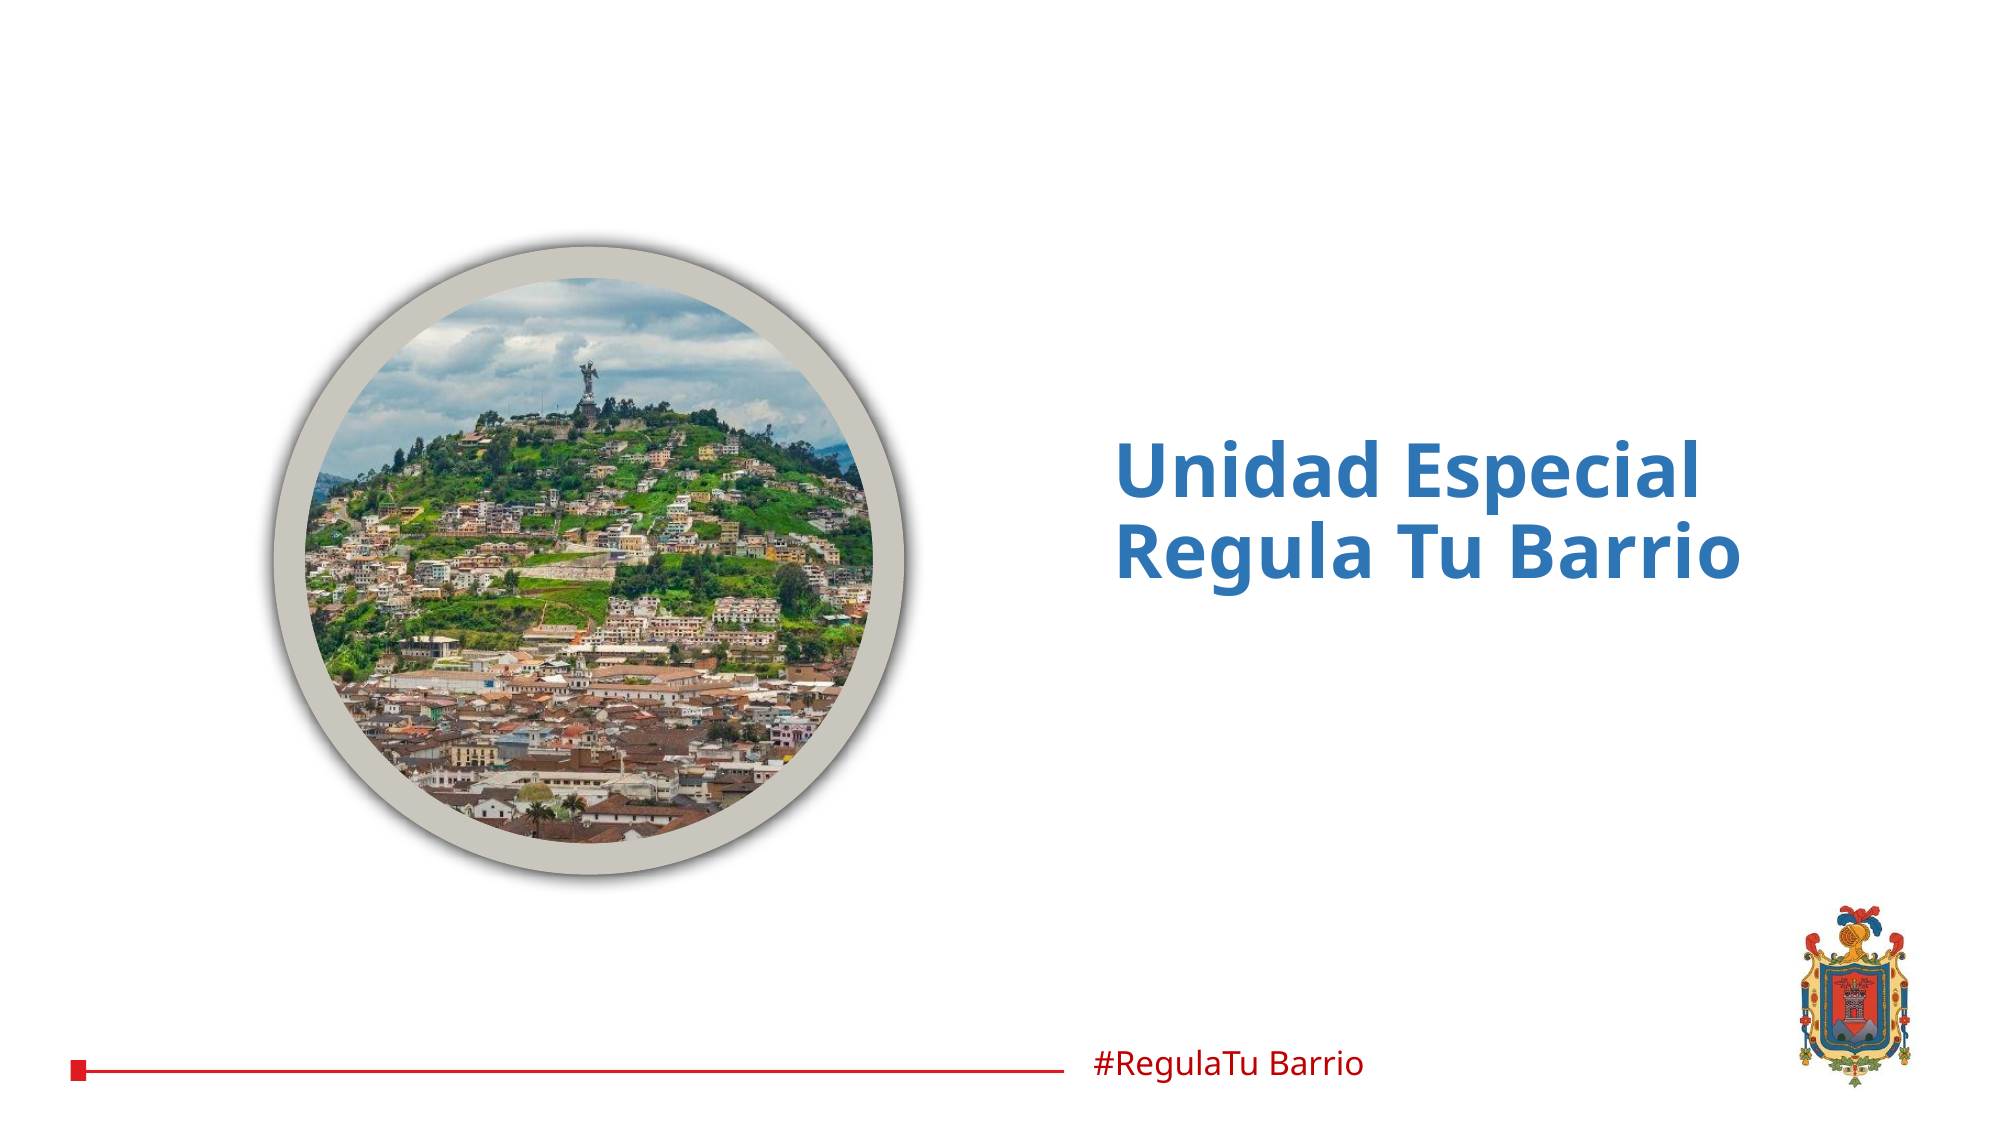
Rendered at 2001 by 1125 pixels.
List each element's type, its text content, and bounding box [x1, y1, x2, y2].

picture [289, 262, 889, 859]
text_box Unidad Especial Regula Tu Barrio [1113, 433, 1925, 596]
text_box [70, 890, 1980, 1116]
